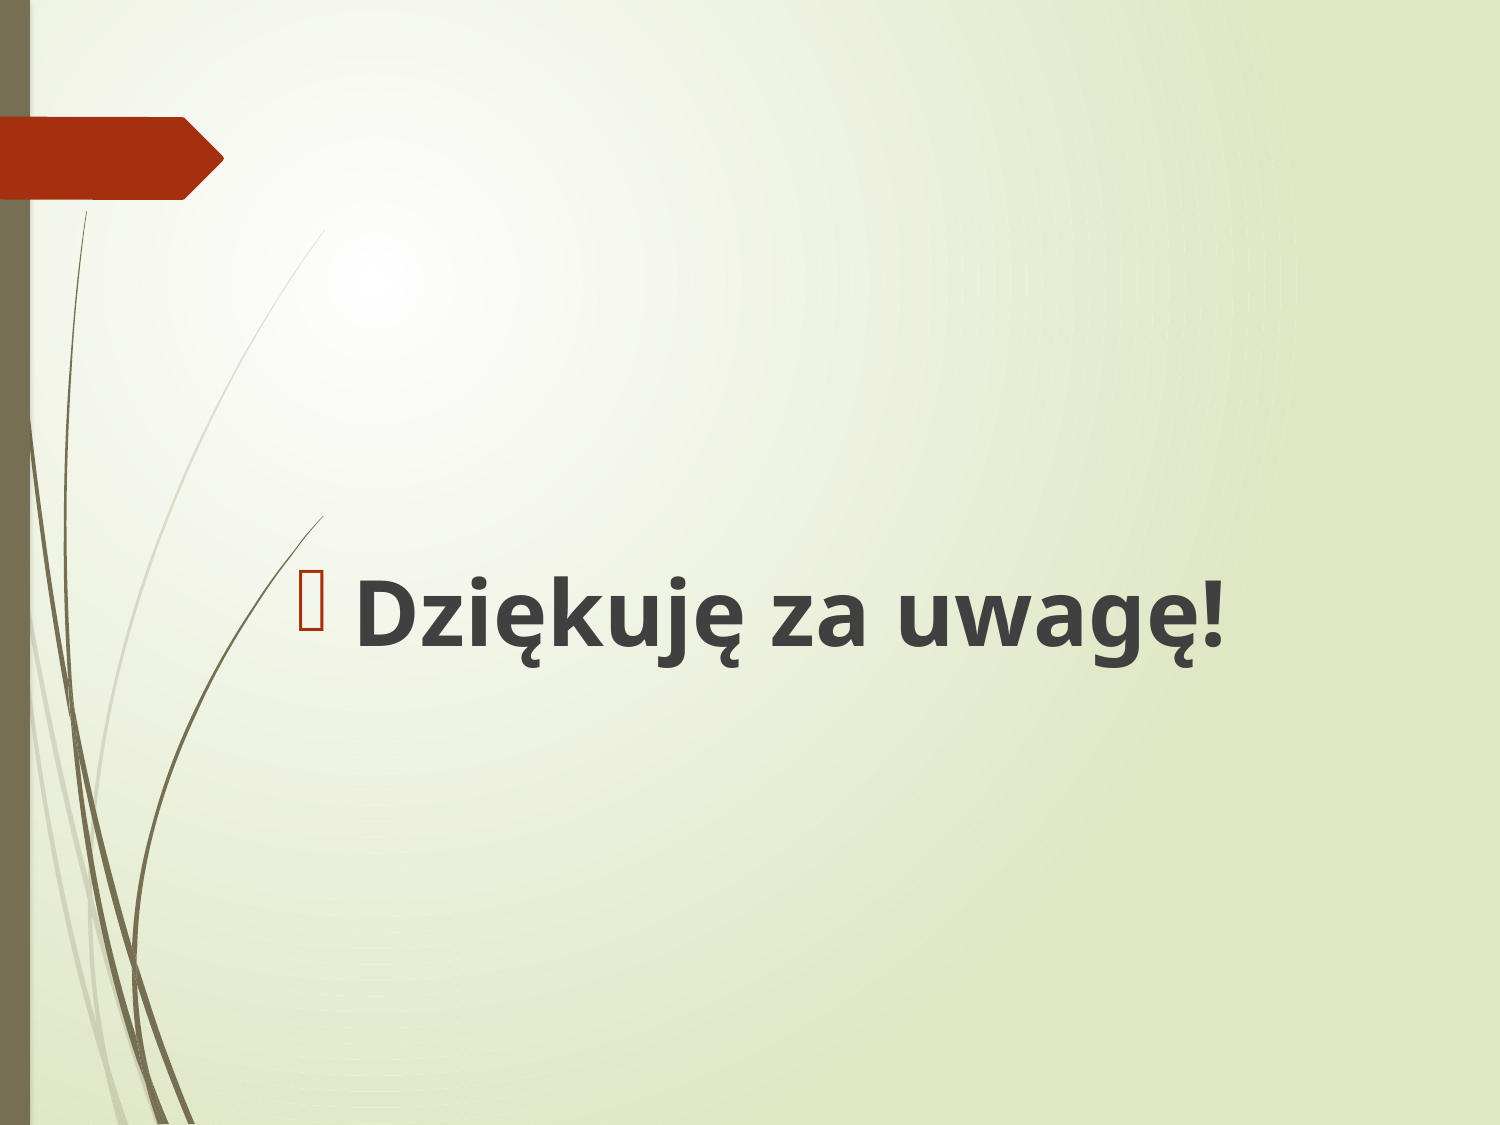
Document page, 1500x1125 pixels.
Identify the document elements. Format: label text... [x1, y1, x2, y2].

list Dziękuję za uwagę! [123, 350, 1400, 970]
